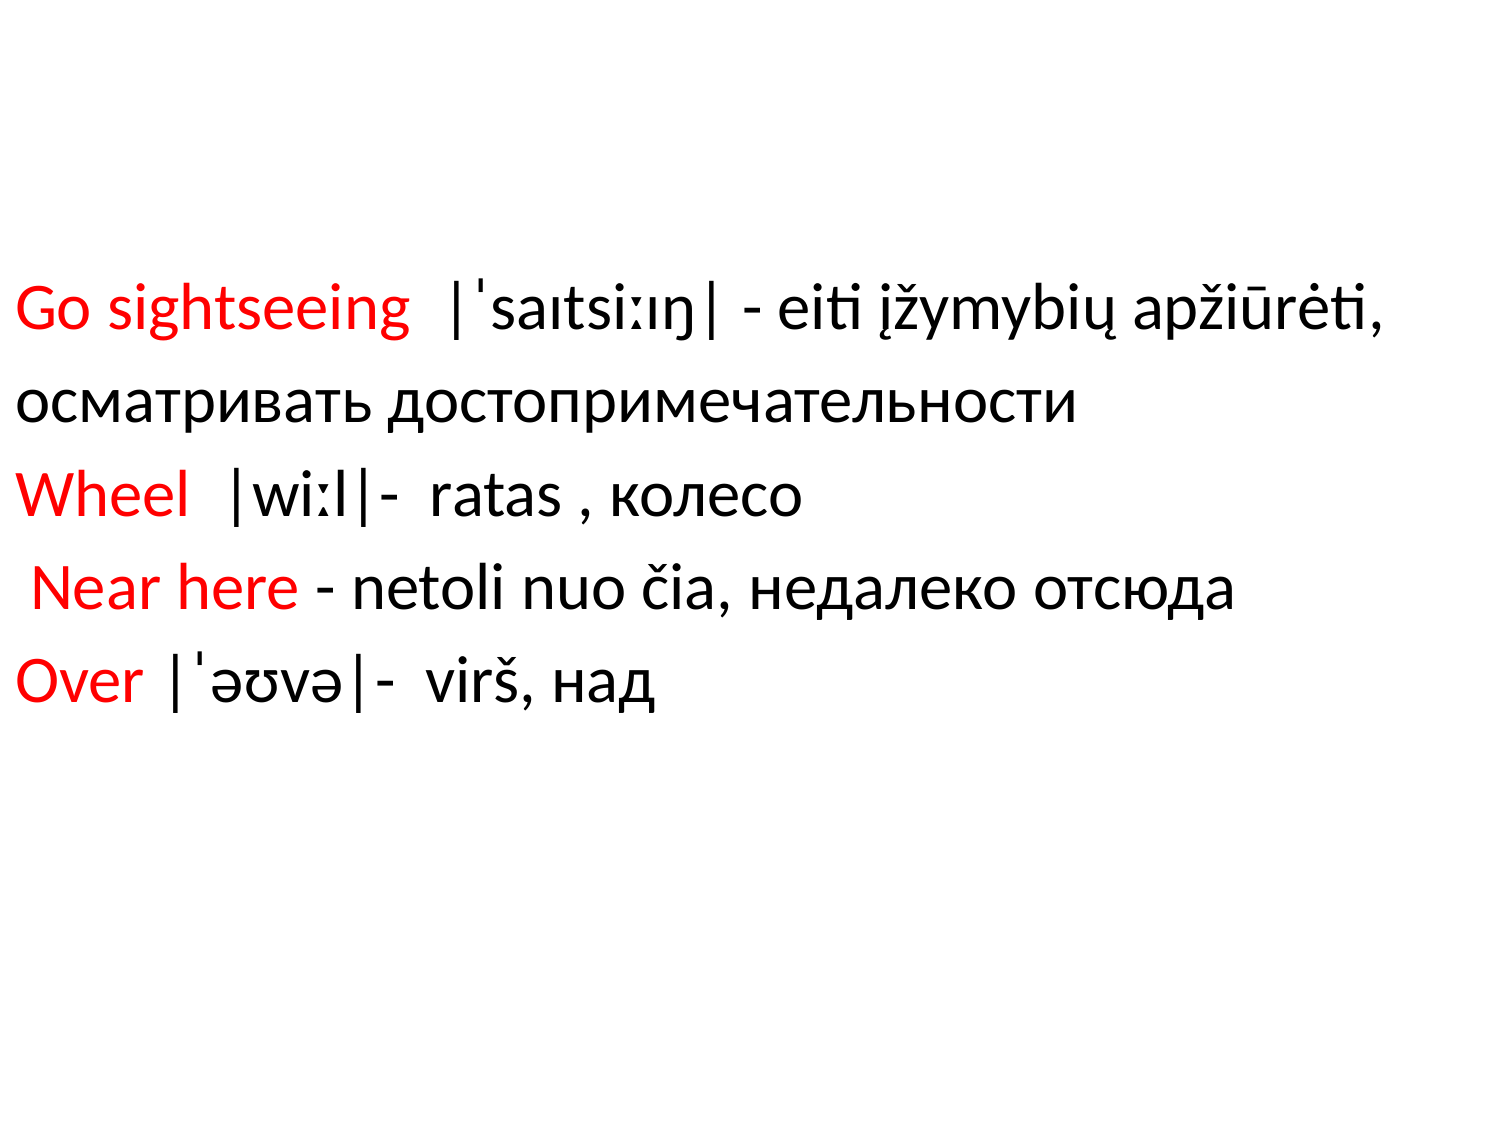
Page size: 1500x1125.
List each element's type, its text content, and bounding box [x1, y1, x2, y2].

list Go sightseeing |ˈsaɪtsiːɪŋ| - eiti įžymybių apžiūrėti, осматривать достопримечательности Wheel |wiːl|- ratas , колесо Near here - netoli nuo čia, недалеко отсюда Over |ˈəʊvə|- virš, над [0, 255, 1500, 1005]
